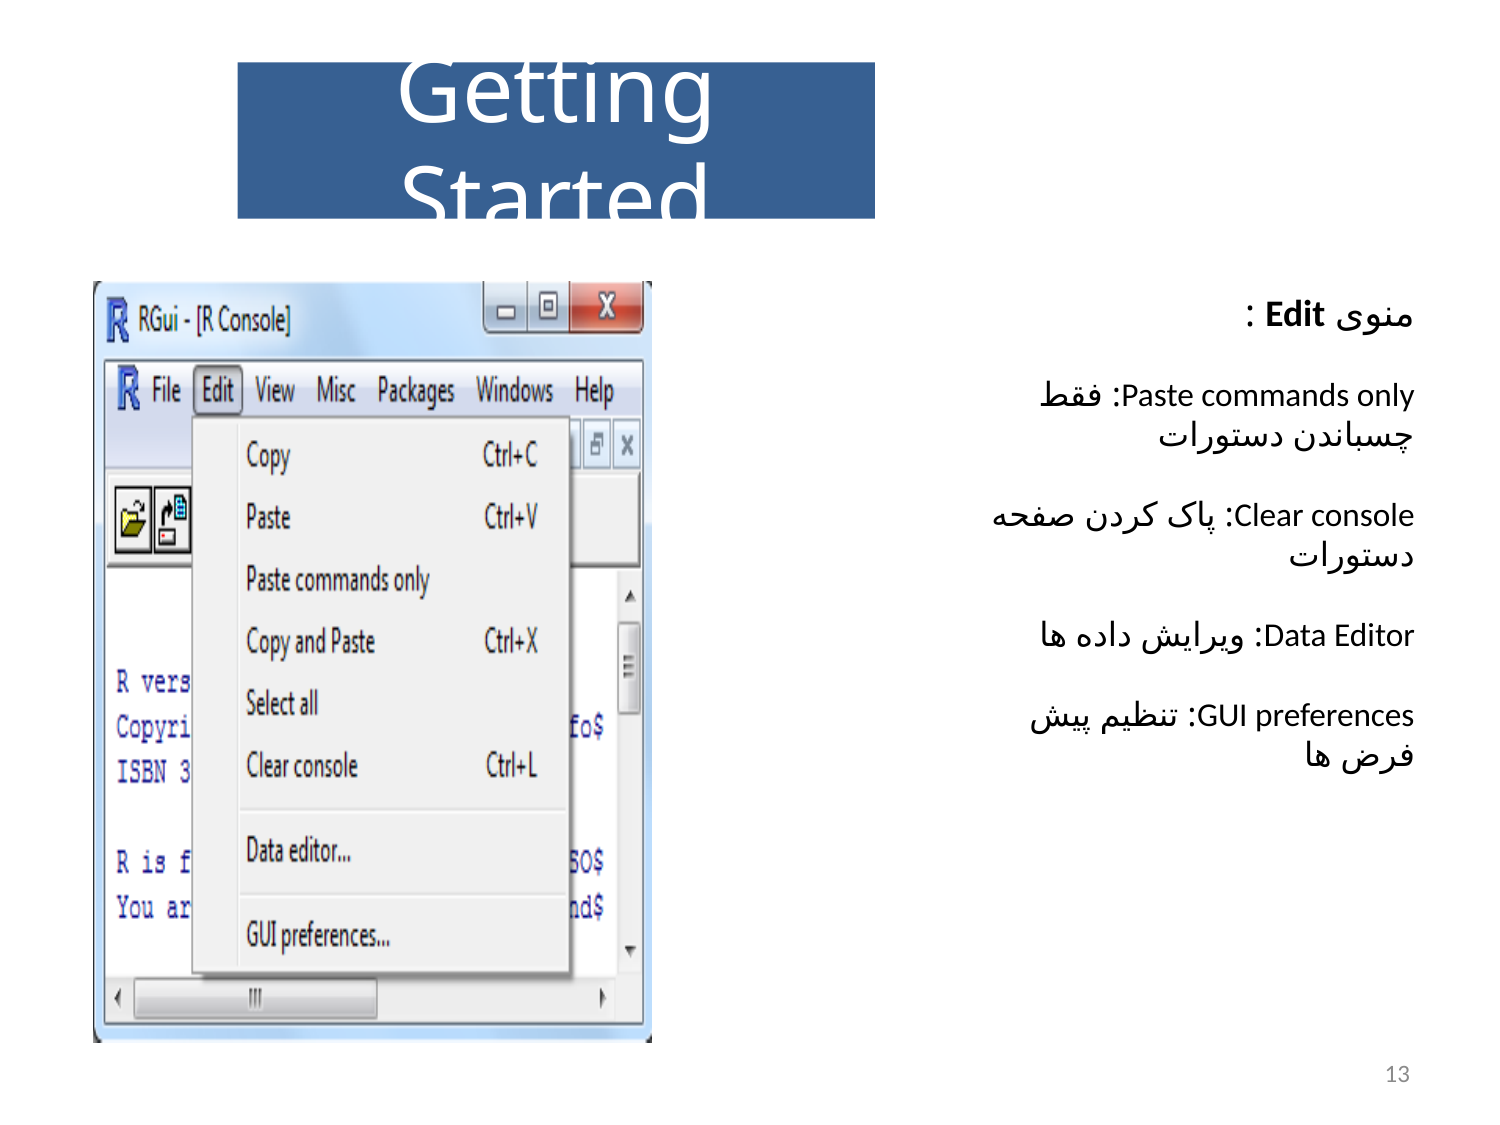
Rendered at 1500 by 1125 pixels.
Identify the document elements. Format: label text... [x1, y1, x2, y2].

slide_number 13 [1074, 1042, 1425, 1103]
text_box منوی Edit : Paste commands only: فقط چسباندن دستورات Clear console: پاک کردن صفحه دستورات Data Editor: ویرایش داده ها GUI preferences: تنظیم پیش فرض ها [937, 281, 1430, 781]
title Getting Started [237, 62, 875, 219]
picture [93, 280, 652, 1044]
